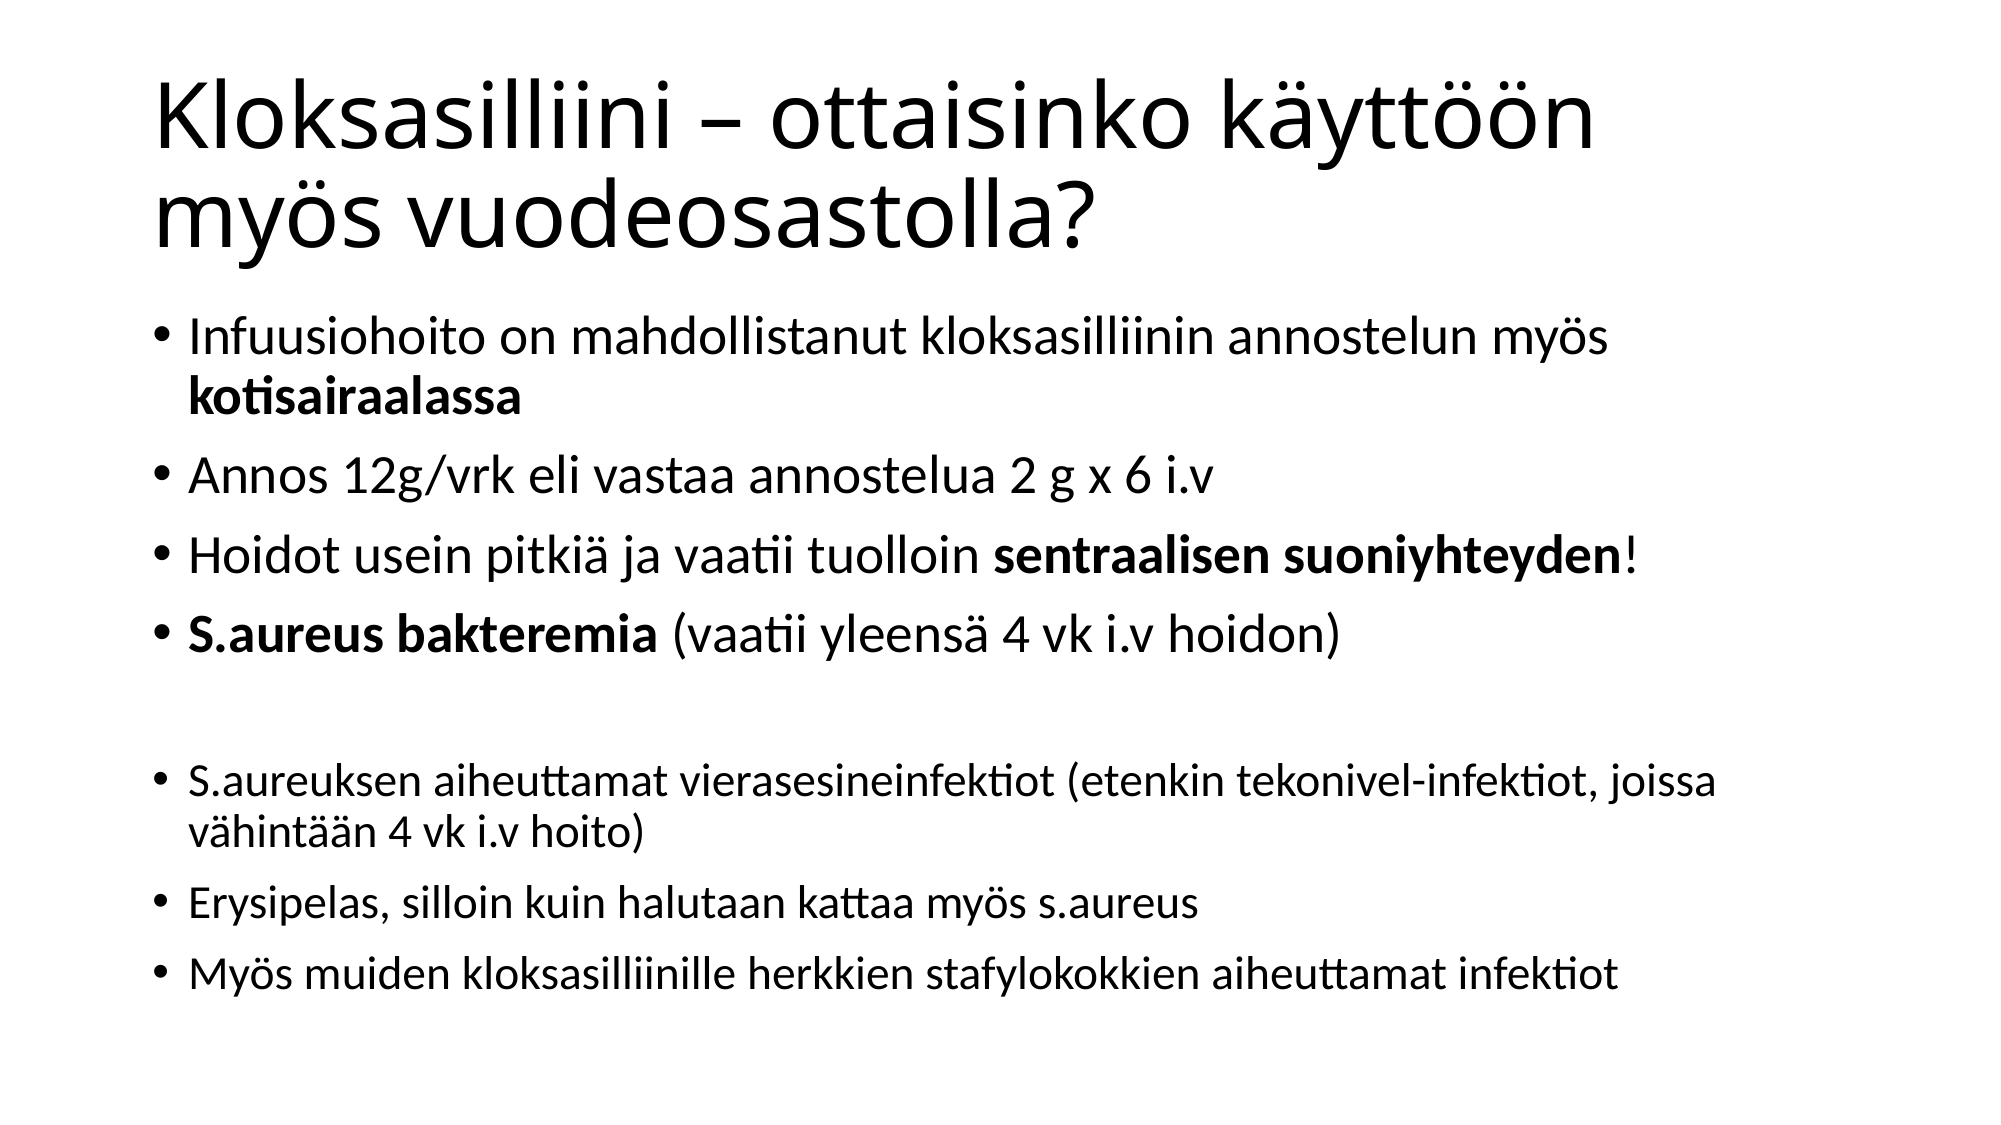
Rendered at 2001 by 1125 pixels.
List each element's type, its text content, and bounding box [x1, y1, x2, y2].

list Infuusiohoito on mahdollistanut kloksasilliinin annostelun myös kotisairaalassa Annos 12g/vrk eli vastaa annostelua 2 g x 6 i.v Hoidot usein pitkiä ja vaatii tuolloin sentraalisen suoniyhteyden! S.aureus bakteremia (vaatii yleensä 4 vk i.v hoidon) S.aureuksen aiheuttamat vierasesineinfektiot (etenkin tekonivel-infektiot, joissa vähintään 4 vk i.v hoito) Erysipelas, silloin kuin halutaan kattaa myös s.aureus Myös muiden kloksasilliinille herkkien stafylokokkien aiheuttamat infektiot [137, 299, 1863, 1014]
title Kloksasilliini – ottaisinko käyttöön myös vuodeosastolla? [137, 59, 1863, 278]
